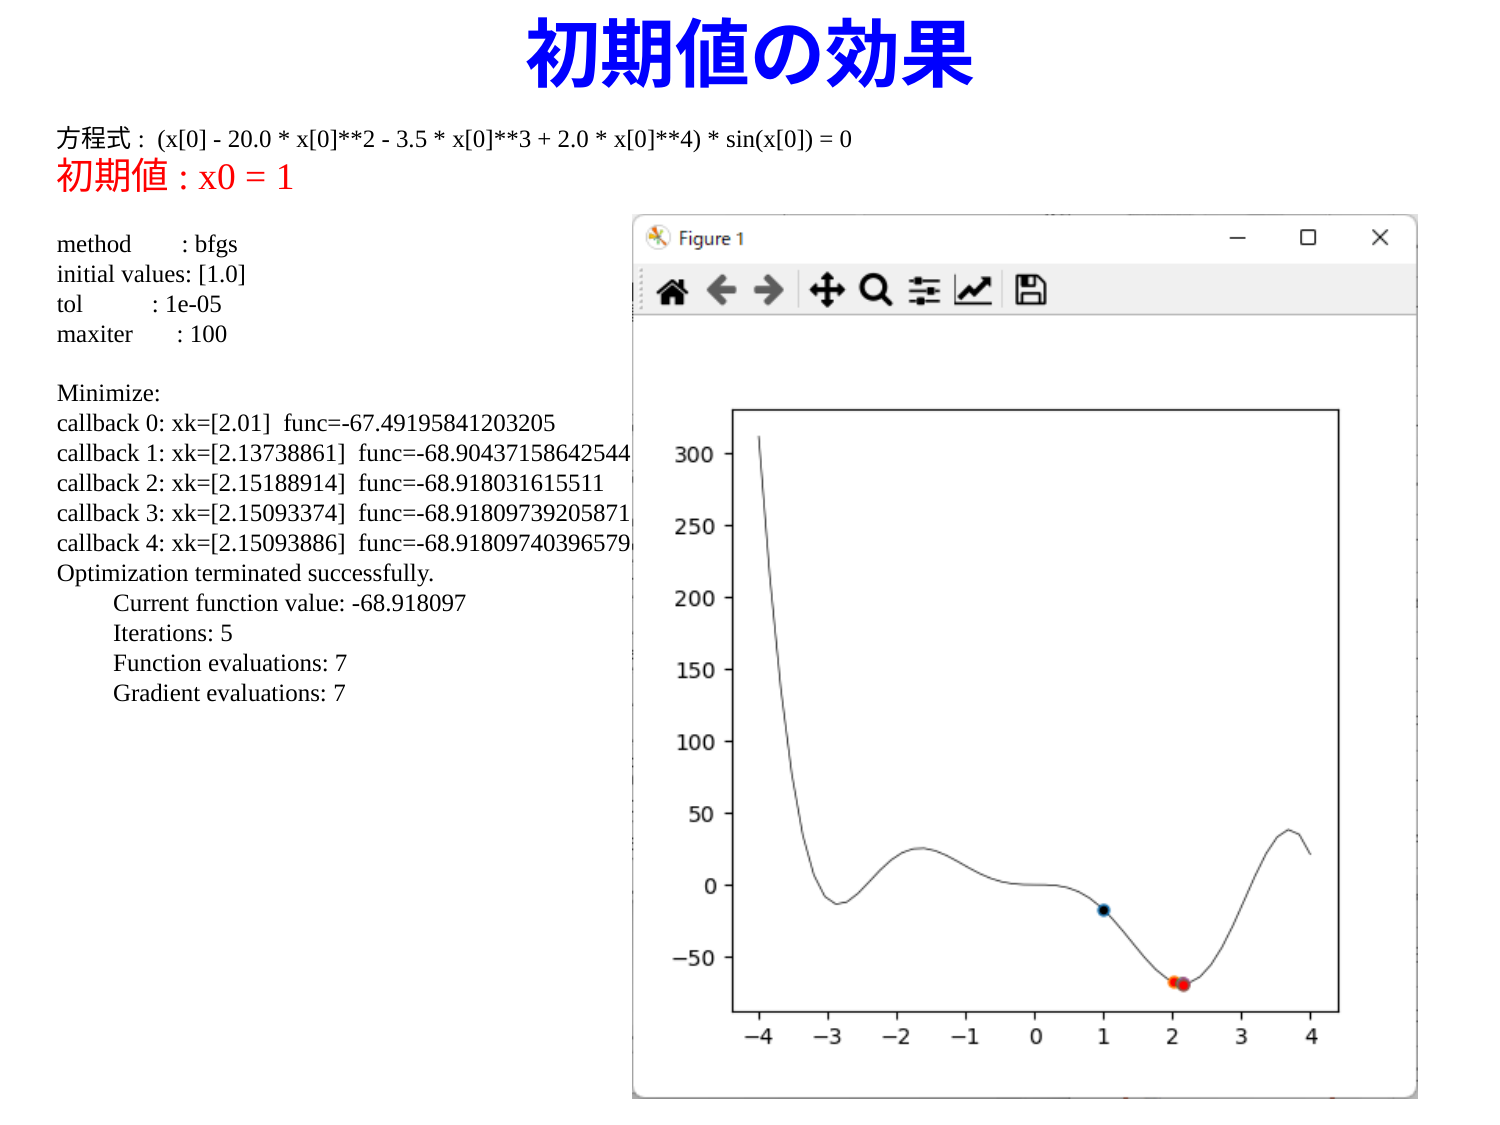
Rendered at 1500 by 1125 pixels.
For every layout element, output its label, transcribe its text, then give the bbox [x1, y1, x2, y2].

text_box 初期値の効果 [0, 0, 1500, 104]
text_box 方程式: (x[0] - 20.0 * x[0]**2 - 3.5 * x[0]**3 + 2.0 * x[0]**4) * sin(x[0]) = 0 初期値: x0 = 1 method : bfgs initial values: [1.0] tol : 1e-05 maxiter : 100 Minimize: callback 0: xk=[2.01] func=-67.49195841203205 callback 1: xk=[2.13738861] func=-68.90437158642544 callback 2: xk=[2.15188914] func=-68.918031615511 callback 3: xk=[2.15093374] func=-68.91809739205871 callback 4: xk=[2.15093886] func=-68.91809740396579 Optimization terminated successfully. Current function value: -68.918097 Iterations: 5 Function evaluations: 7 Gradient evaluations: 7 [42, 114, 1482, 714]
picture [632, 214, 1418, 1100]
